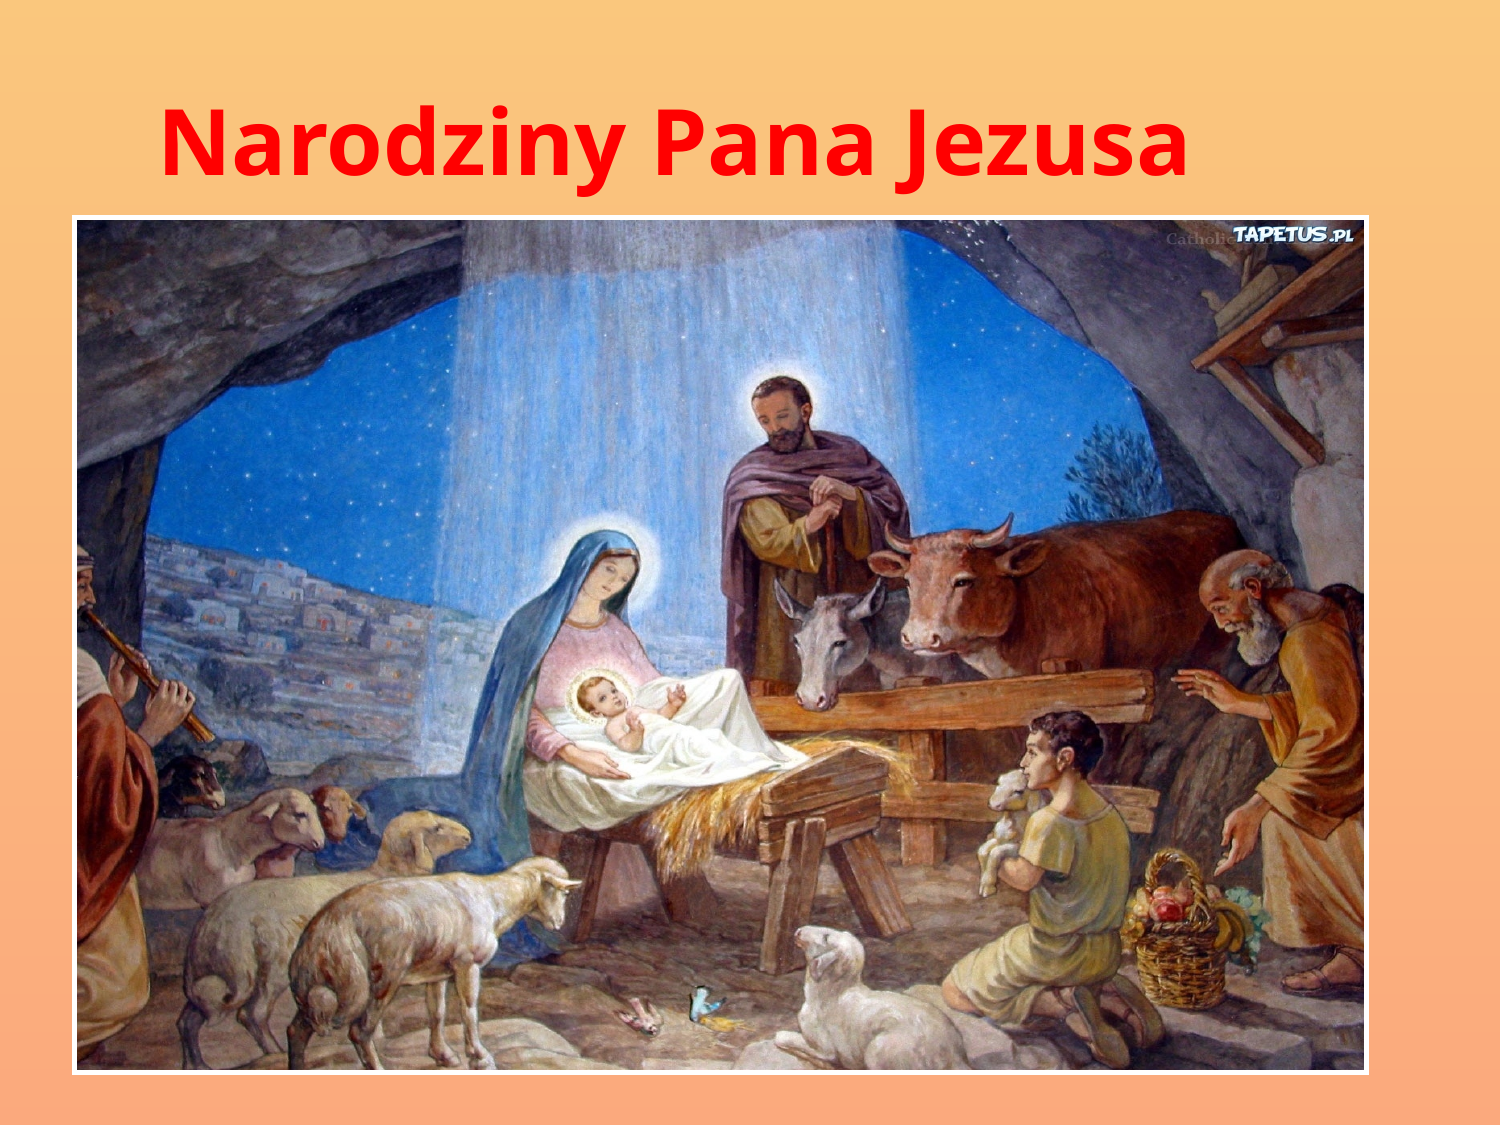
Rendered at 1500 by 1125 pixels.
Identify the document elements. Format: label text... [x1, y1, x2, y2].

title Narodziny Pana Jezusa [0, 45, 1350, 233]
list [76, 219, 1365, 1071]
